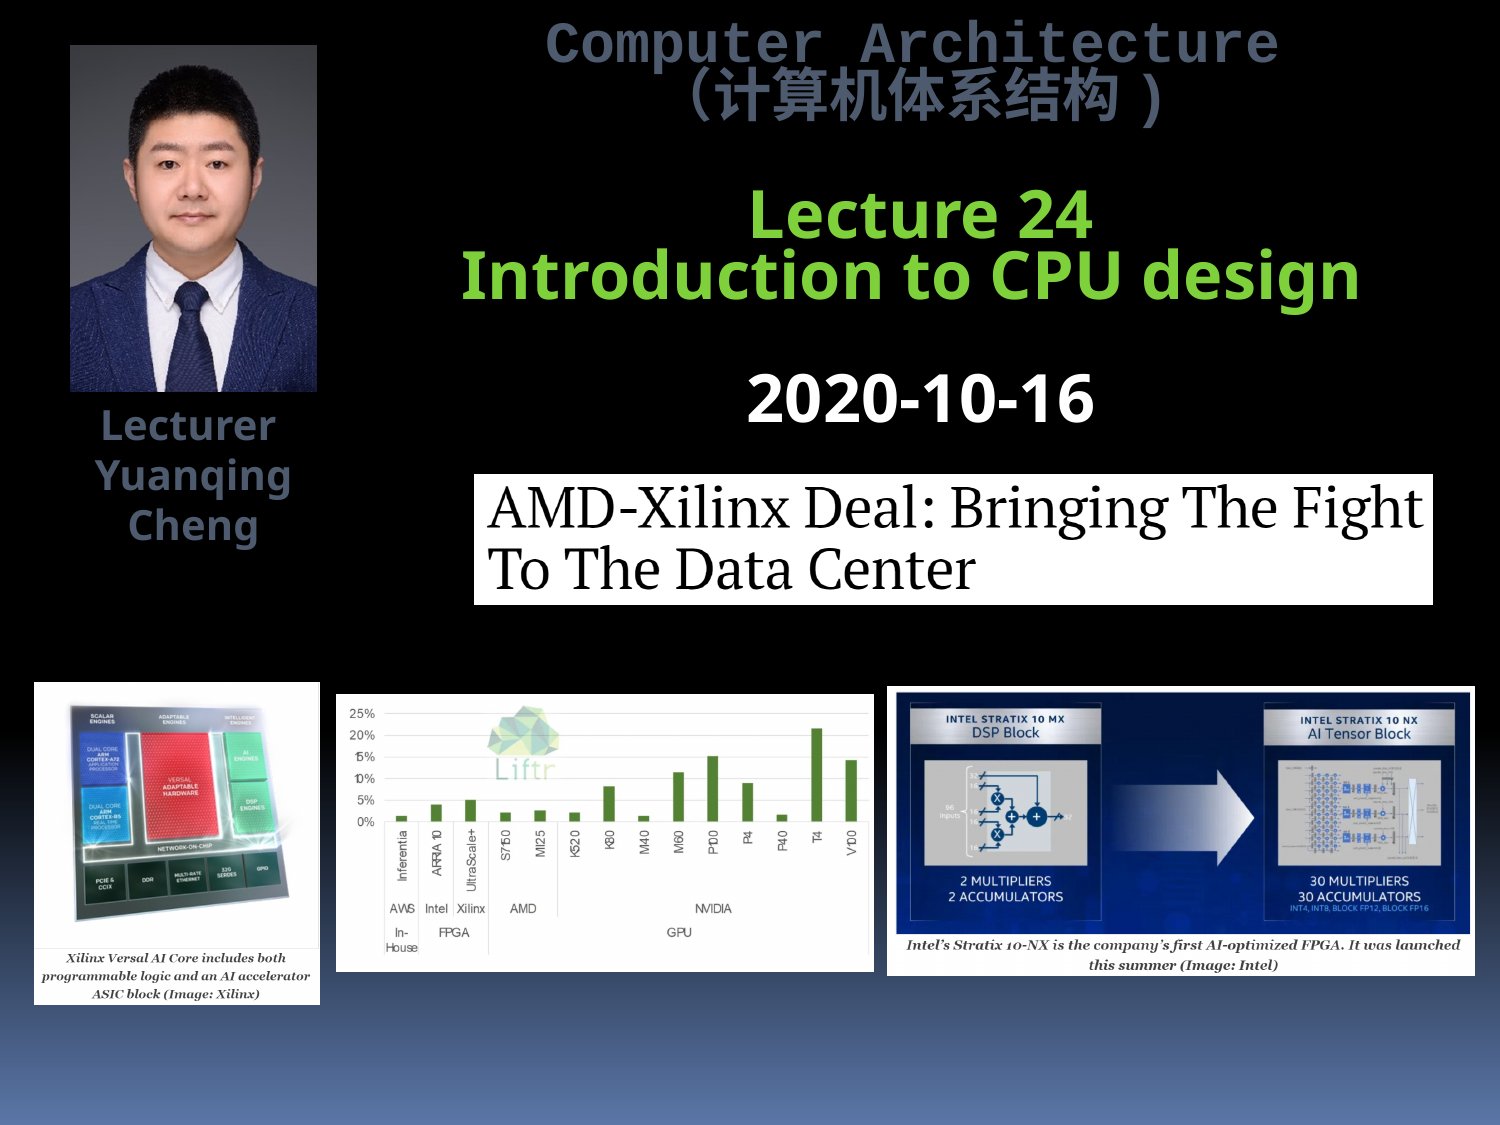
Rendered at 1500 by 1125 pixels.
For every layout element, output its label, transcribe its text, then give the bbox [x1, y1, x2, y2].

picture [69, 45, 318, 392]
picture [474, 474, 1434, 606]
picture [886, 685, 1476, 977]
picture [34, 682, 320, 1006]
picture [335, 694, 875, 972]
text_box Lecturer Yuanqing Cheng [24, 391, 363, 556]
text_box Computer Architecture （计算机体系结构) Lecture 24 Introduction to CPU design 2020-10-16 [324, 15, 1500, 440]
